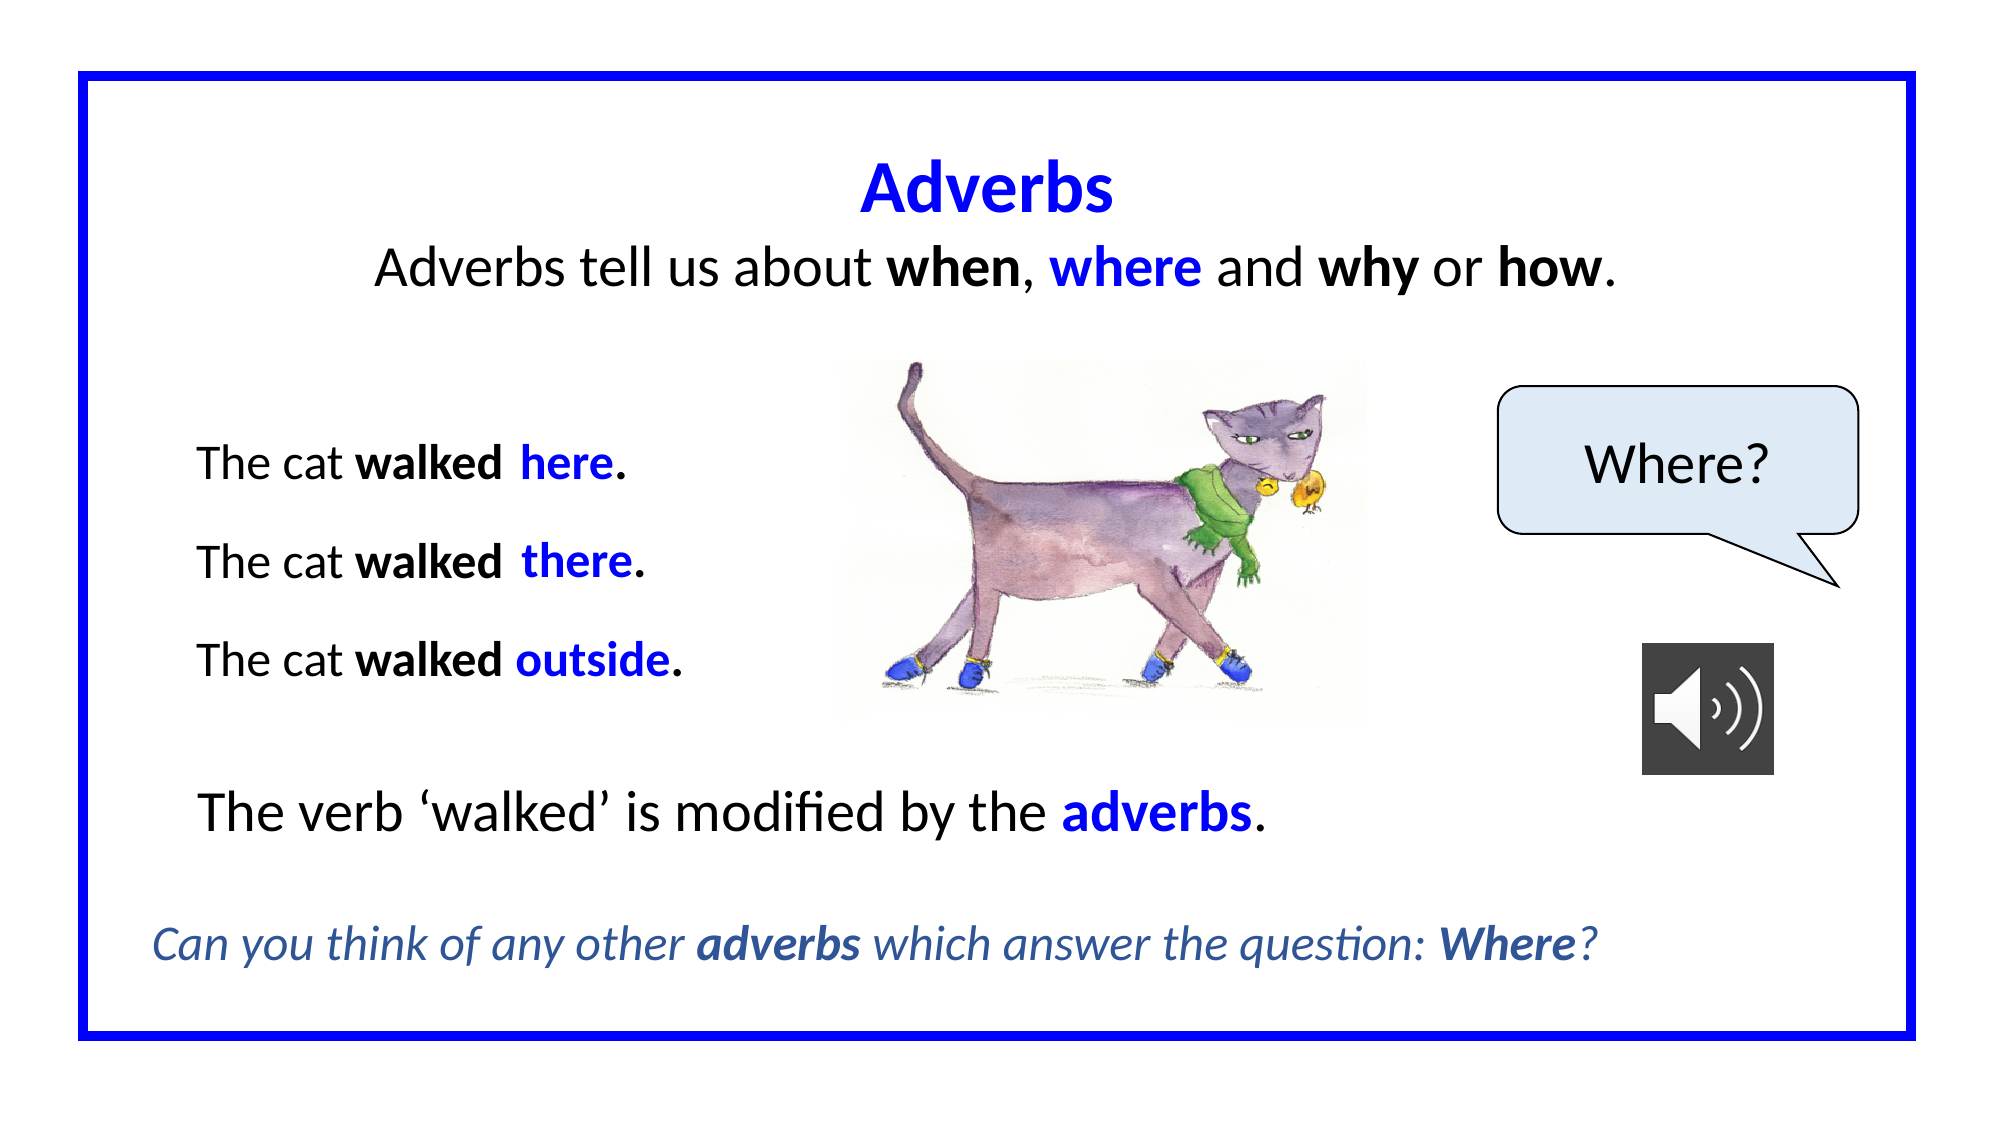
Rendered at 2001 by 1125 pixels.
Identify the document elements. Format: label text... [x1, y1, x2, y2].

text_box The cat walked [181, 422, 493, 497]
text_box there. [506, 520, 673, 596]
text_box [82, 75, 1912, 1037]
text_box The verb ‘walked’ is modified by the adverbs. [182, 765, 1283, 851]
picture [830, 358, 1367, 723]
text_box Where? [1496, 385, 1860, 589]
text_box Can you think of any other adverbs which answer the question: Where? [137, 903, 1615, 979]
text_box The cat walked [181, 619, 519, 695]
text_box outside. [500, 618, 711, 694]
picture [1641, 642, 1775, 776]
text_box The cat walked [181, 521, 519, 596]
text_box here. [493, 422, 654, 497]
